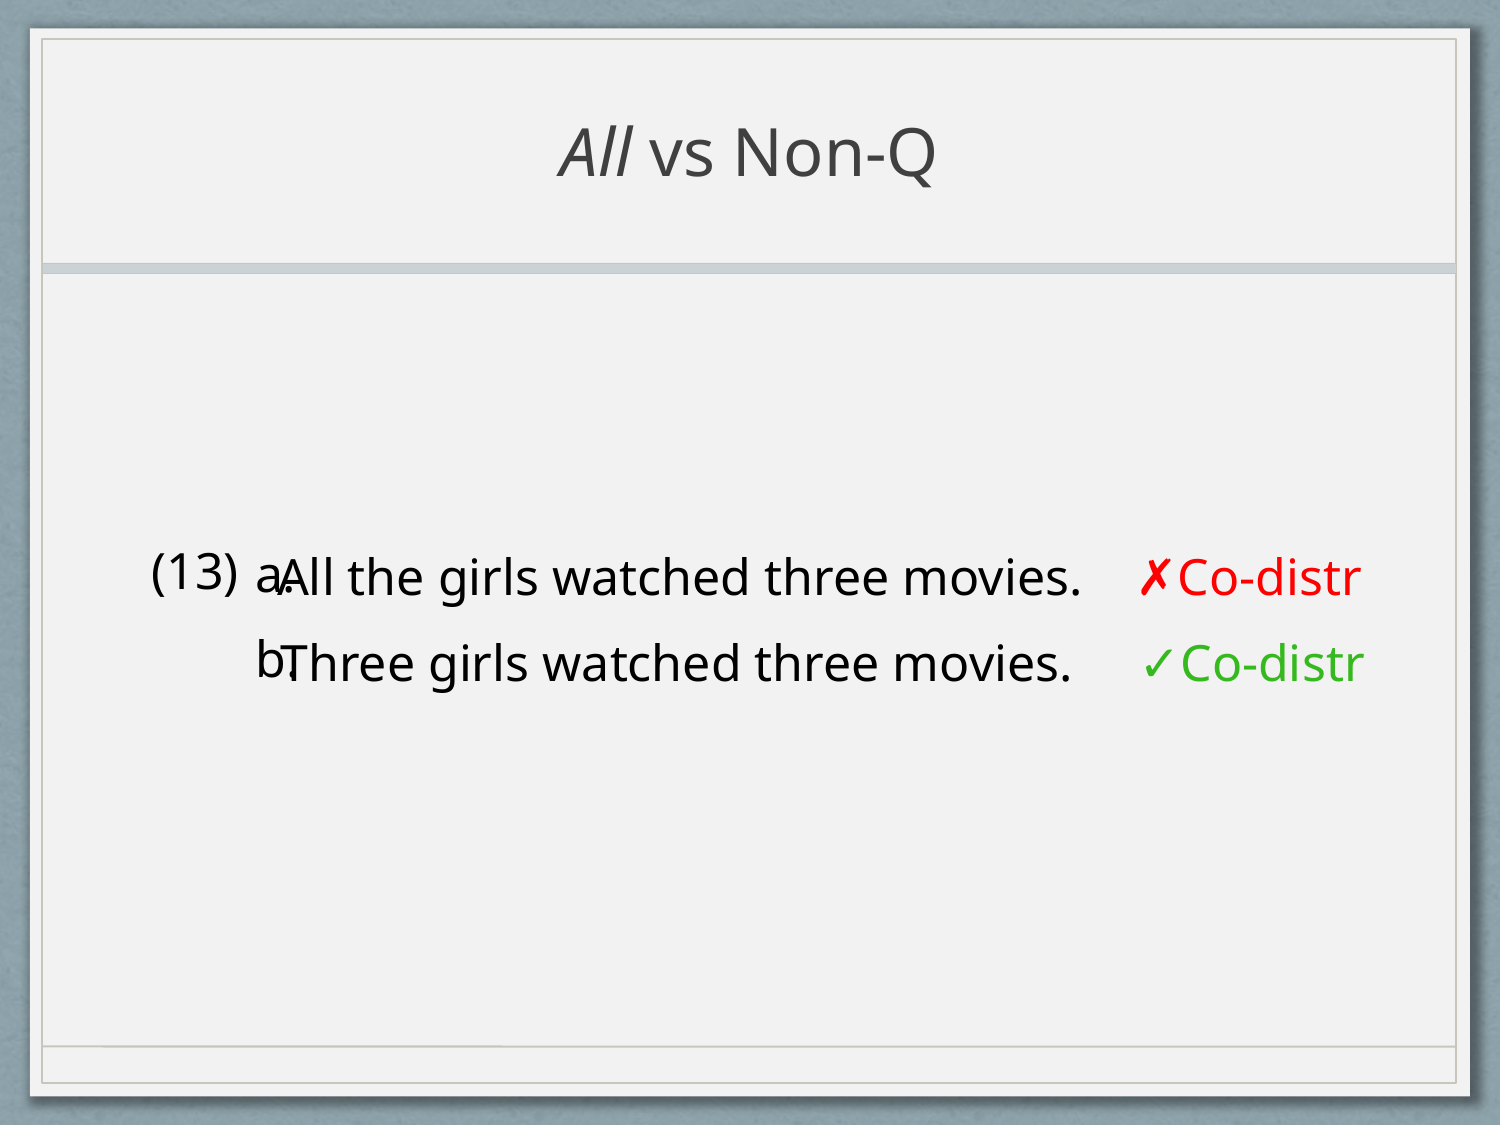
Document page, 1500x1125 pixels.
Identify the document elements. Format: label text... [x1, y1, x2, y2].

text_box b. [240, 620, 315, 695]
text_box (13) [136, 531, 271, 607]
title All vs Non-Q [147, 40, 1353, 260]
text_box All the girls watched three movies. ✗Co-distr [262, 538, 1377, 613]
text_box a. [240, 534, 312, 610]
text_box Three girls watched three movies. ✓Co-distr [265, 623, 1380, 699]
